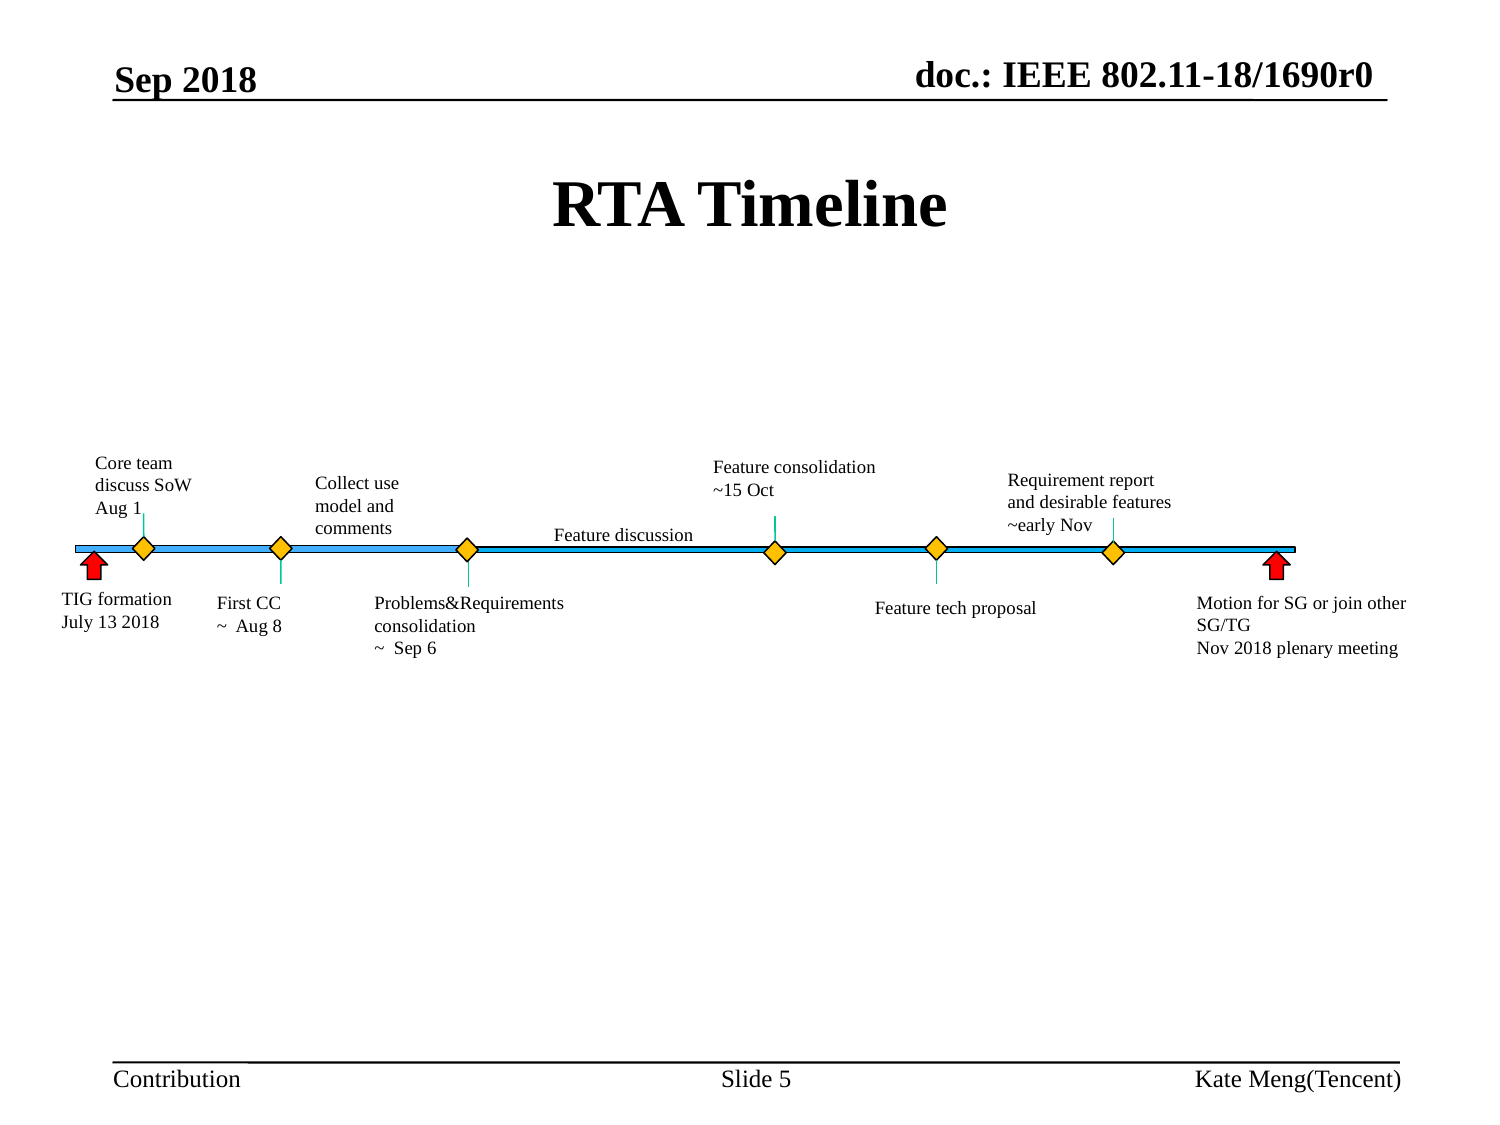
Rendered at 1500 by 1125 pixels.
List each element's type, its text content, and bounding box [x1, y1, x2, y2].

text_box Core team discuss SoW Aug 1 [80, 443, 230, 526]
text_box [455, 538, 479, 562]
text_box Requirement report and desirable features ~early Nov [992, 459, 1232, 543]
text_box [763, 543, 787, 565]
text_box [289, 545, 459, 553]
text_box [1262, 551, 1291, 580]
text_box [269, 536, 293, 560]
text_box [477, 547, 768, 553]
title RTA Timeline [112, 112, 1388, 288]
text_box Problems&Requirements consolidation ~ Sep 6 [359, 583, 647, 666]
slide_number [114, 0, 259, 101]
text_box [132, 539, 155, 561]
text_box [925, 536, 948, 560]
text_box Collect use model and comments [300, 463, 436, 546]
text_box [75, 545, 135, 553]
text_box [80, 551, 108, 579]
text_box [945, 547, 1106, 553]
text_box First CC ~ Aug 8 [202, 583, 359, 644]
text_box Feature discussion [539, 514, 731, 552]
text_box Feature tech proposal [860, 588, 1102, 626]
text_box [152, 545, 273, 553]
text_box [1120, 547, 1295, 553]
text_box [1102, 544, 1125, 565]
text_box [782, 547, 928, 553]
text_box Feature consolidation ~15 Oct [698, 447, 923, 508]
text_box Motion for SG or join other SG/TG Nov 2018 plenary meeting [1181, 583, 1461, 666]
footer Kate Meng(Tencent) [949, 1061, 1402, 1093]
text_box TIG formation July 13 2018 [46, 579, 203, 640]
slide_number Slide 5 [712, 1061, 800, 1093]
